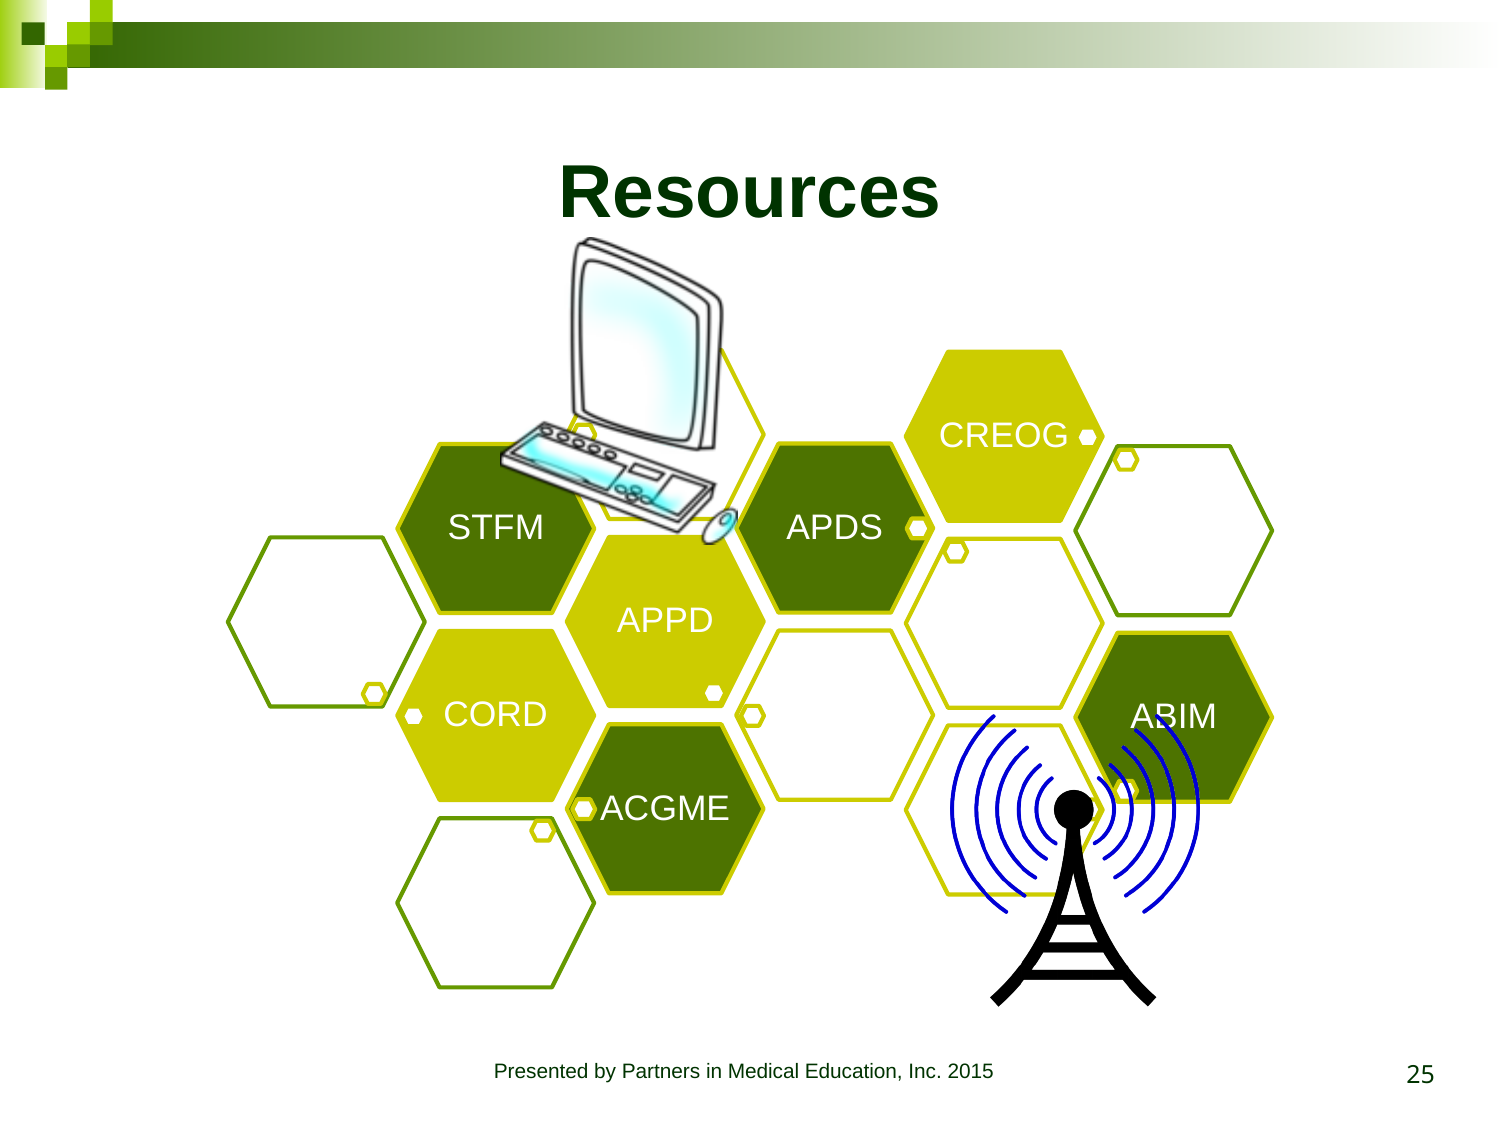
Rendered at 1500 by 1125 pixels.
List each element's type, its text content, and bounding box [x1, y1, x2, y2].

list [74, 349, 1426, 988]
picture [949, 714, 1201, 1008]
title Resources [75, 75, 1425, 300]
slide_number 25 [1100, 1025, 1450, 1100]
footer Presented by Partners in Medical Education, Inc. 2015 [412, 1050, 1075, 1100]
picture [499, 237, 738, 545]
